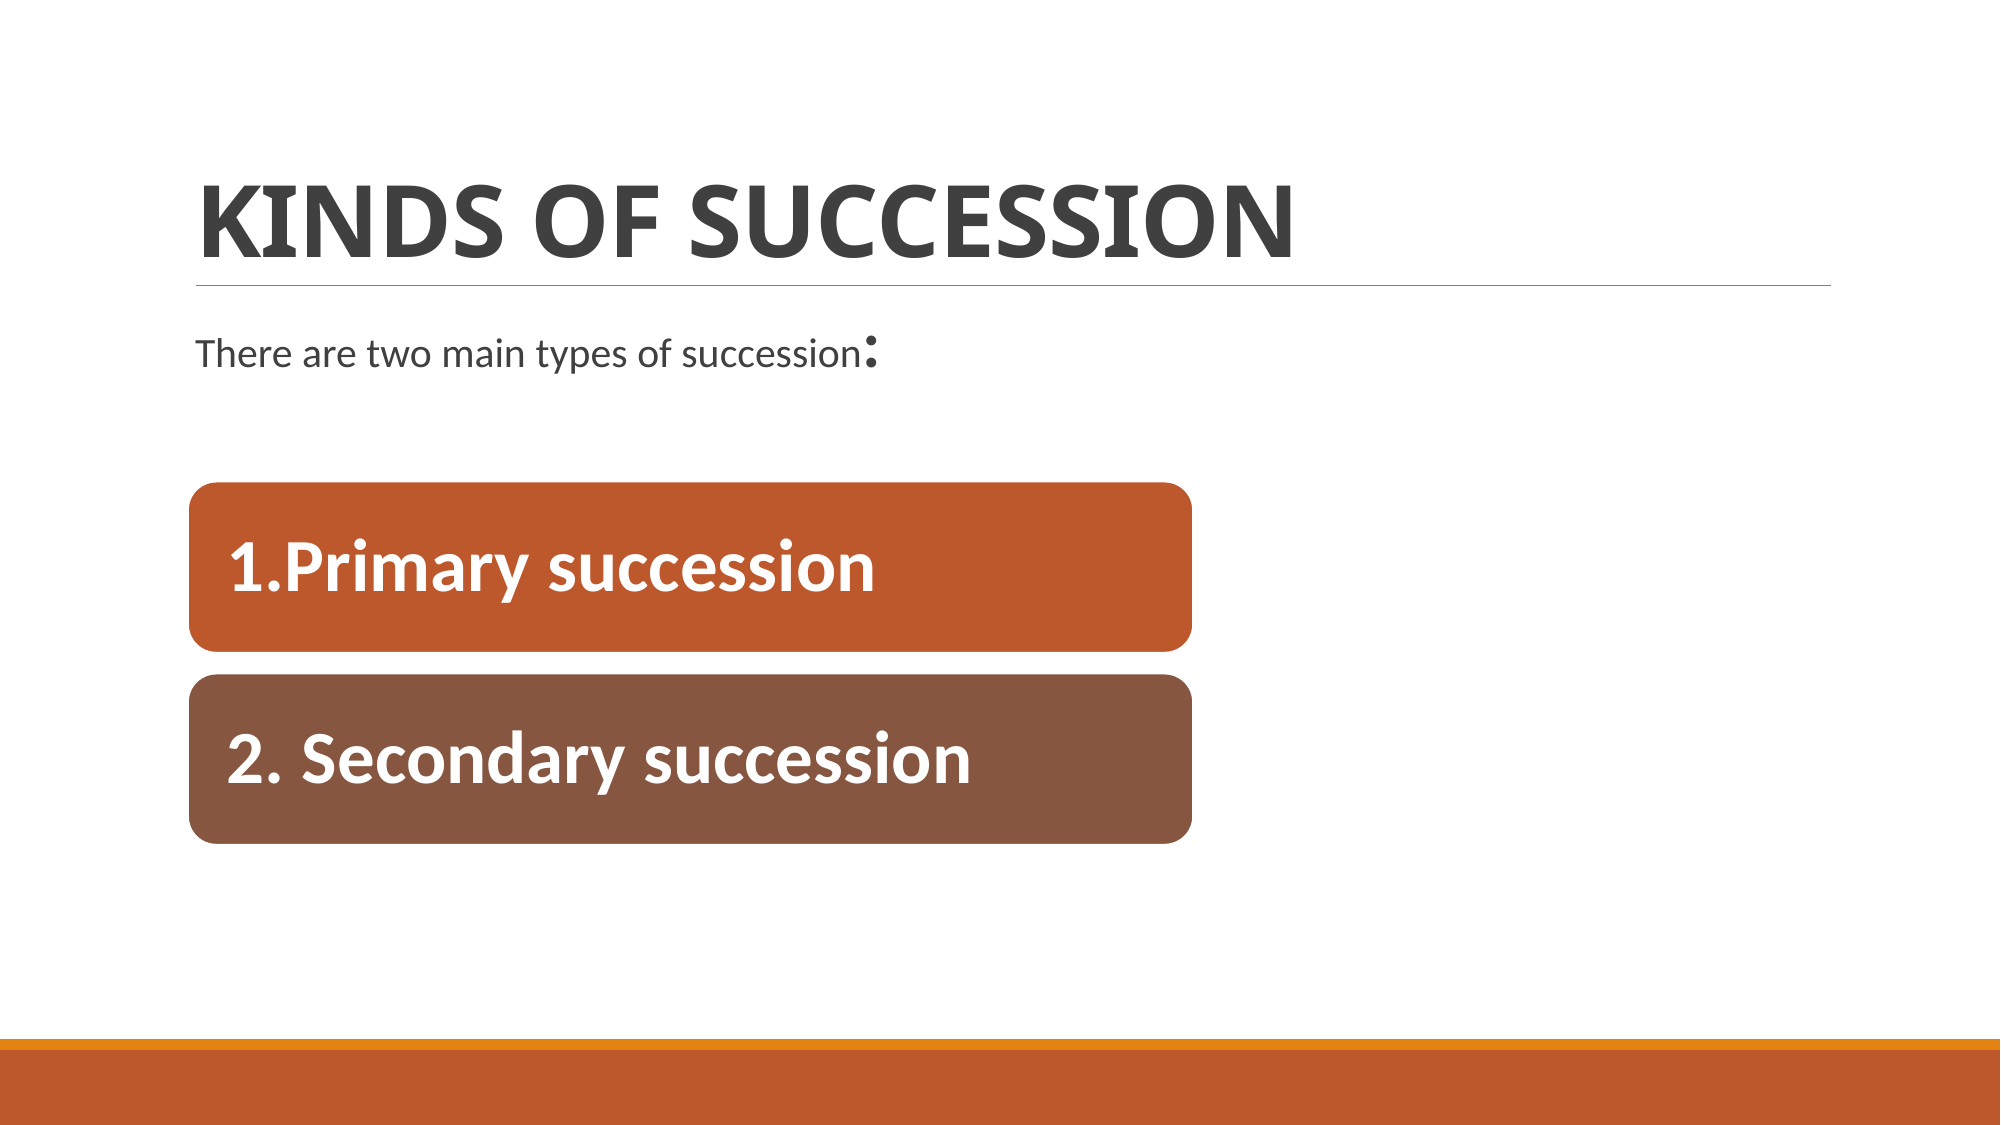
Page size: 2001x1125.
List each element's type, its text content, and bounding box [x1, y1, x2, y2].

title KINDS OF SUCCESSION [180, 47, 1830, 285]
list There are two main types of succession: [180, 302, 1830, 963]
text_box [187, 472, 1194, 847]
